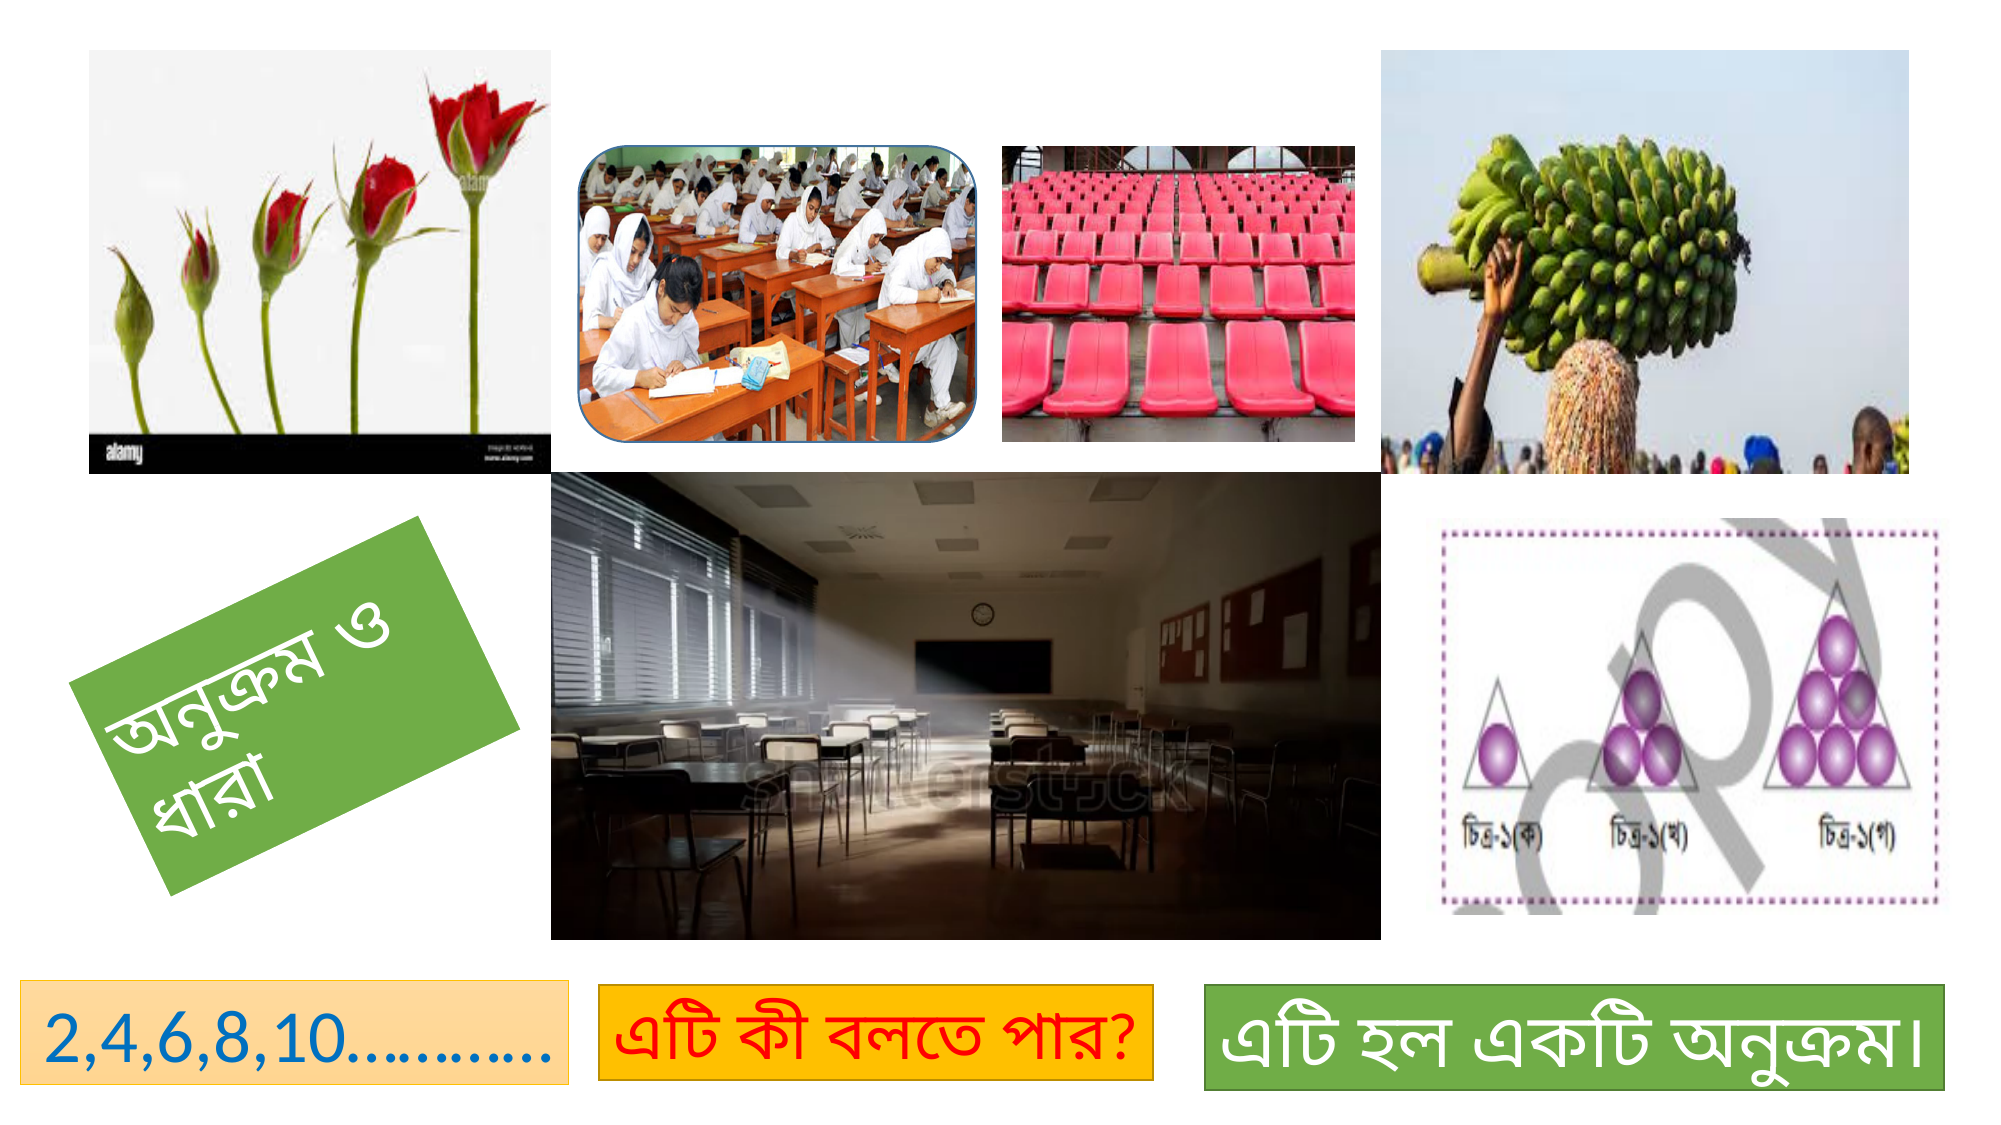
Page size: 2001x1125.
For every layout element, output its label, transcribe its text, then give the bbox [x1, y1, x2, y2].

text_box এটি হল একটি অনুক্রম। [1204, 984, 1945, 1091]
text_box এটি কী বলতে পার? [598, 984, 1154, 1081]
picture [89, 50, 551, 474]
text_box 2,4,6,8,10………… [20, 980, 569, 1085]
picture [1381, 50, 1909, 474]
text_box [577, 145, 978, 443]
text_box অনুক্রম ও ধারা [64, 511, 525, 901]
picture [1002, 146, 1355, 442]
picture [1425, 518, 1958, 915]
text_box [550, 471, 1382, 941]
